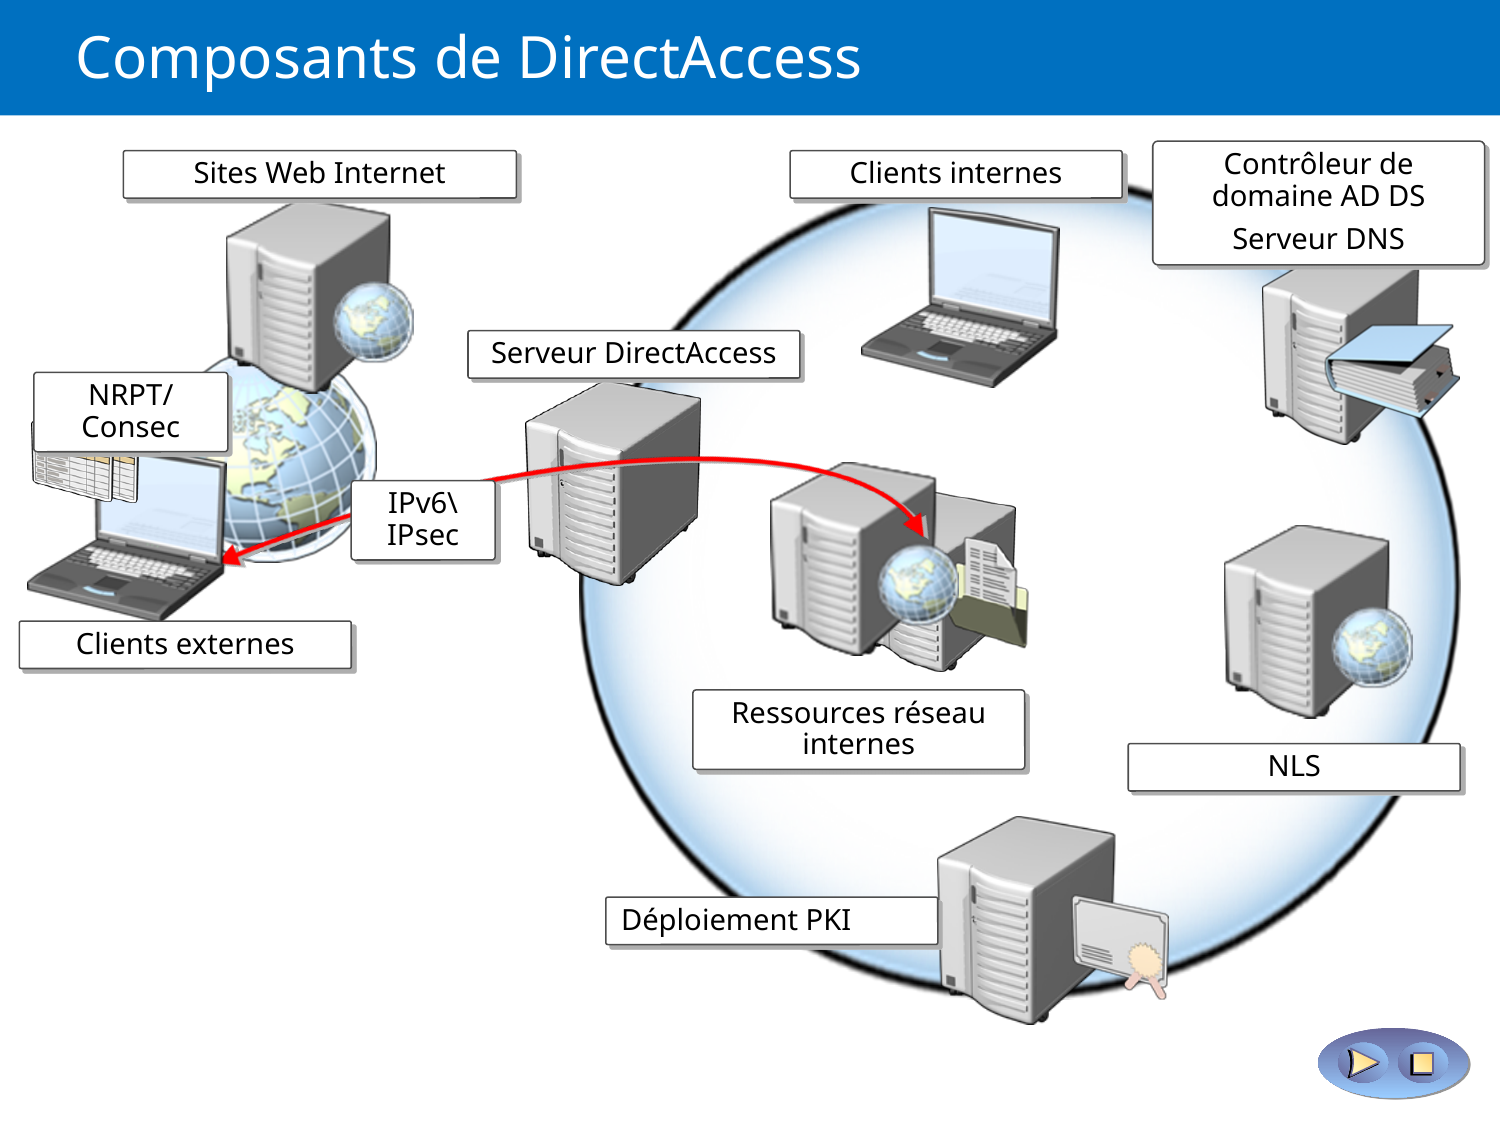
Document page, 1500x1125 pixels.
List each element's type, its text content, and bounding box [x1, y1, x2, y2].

title Composants de DirectAccess [75, 0, 1351, 122]
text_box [789, 150, 1123, 388]
picture [579, 174, 789, 314]
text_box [1397, 1042, 1449, 1084]
picture [162, 199, 414, 401]
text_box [931, 462, 1032, 672]
text_box Contrôleur de domaine AD DS Serveur DNS [1152, 141, 1485, 265]
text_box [1127, 525, 1461, 792]
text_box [19, 371, 352, 670]
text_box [1317, 1027, 1469, 1098]
picture [252, 174, 1461, 1001]
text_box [467, 314, 801, 400]
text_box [605, 816, 1169, 1026]
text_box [217, 401, 927, 701]
text_box Sites Web Internet [123, 150, 517, 199]
